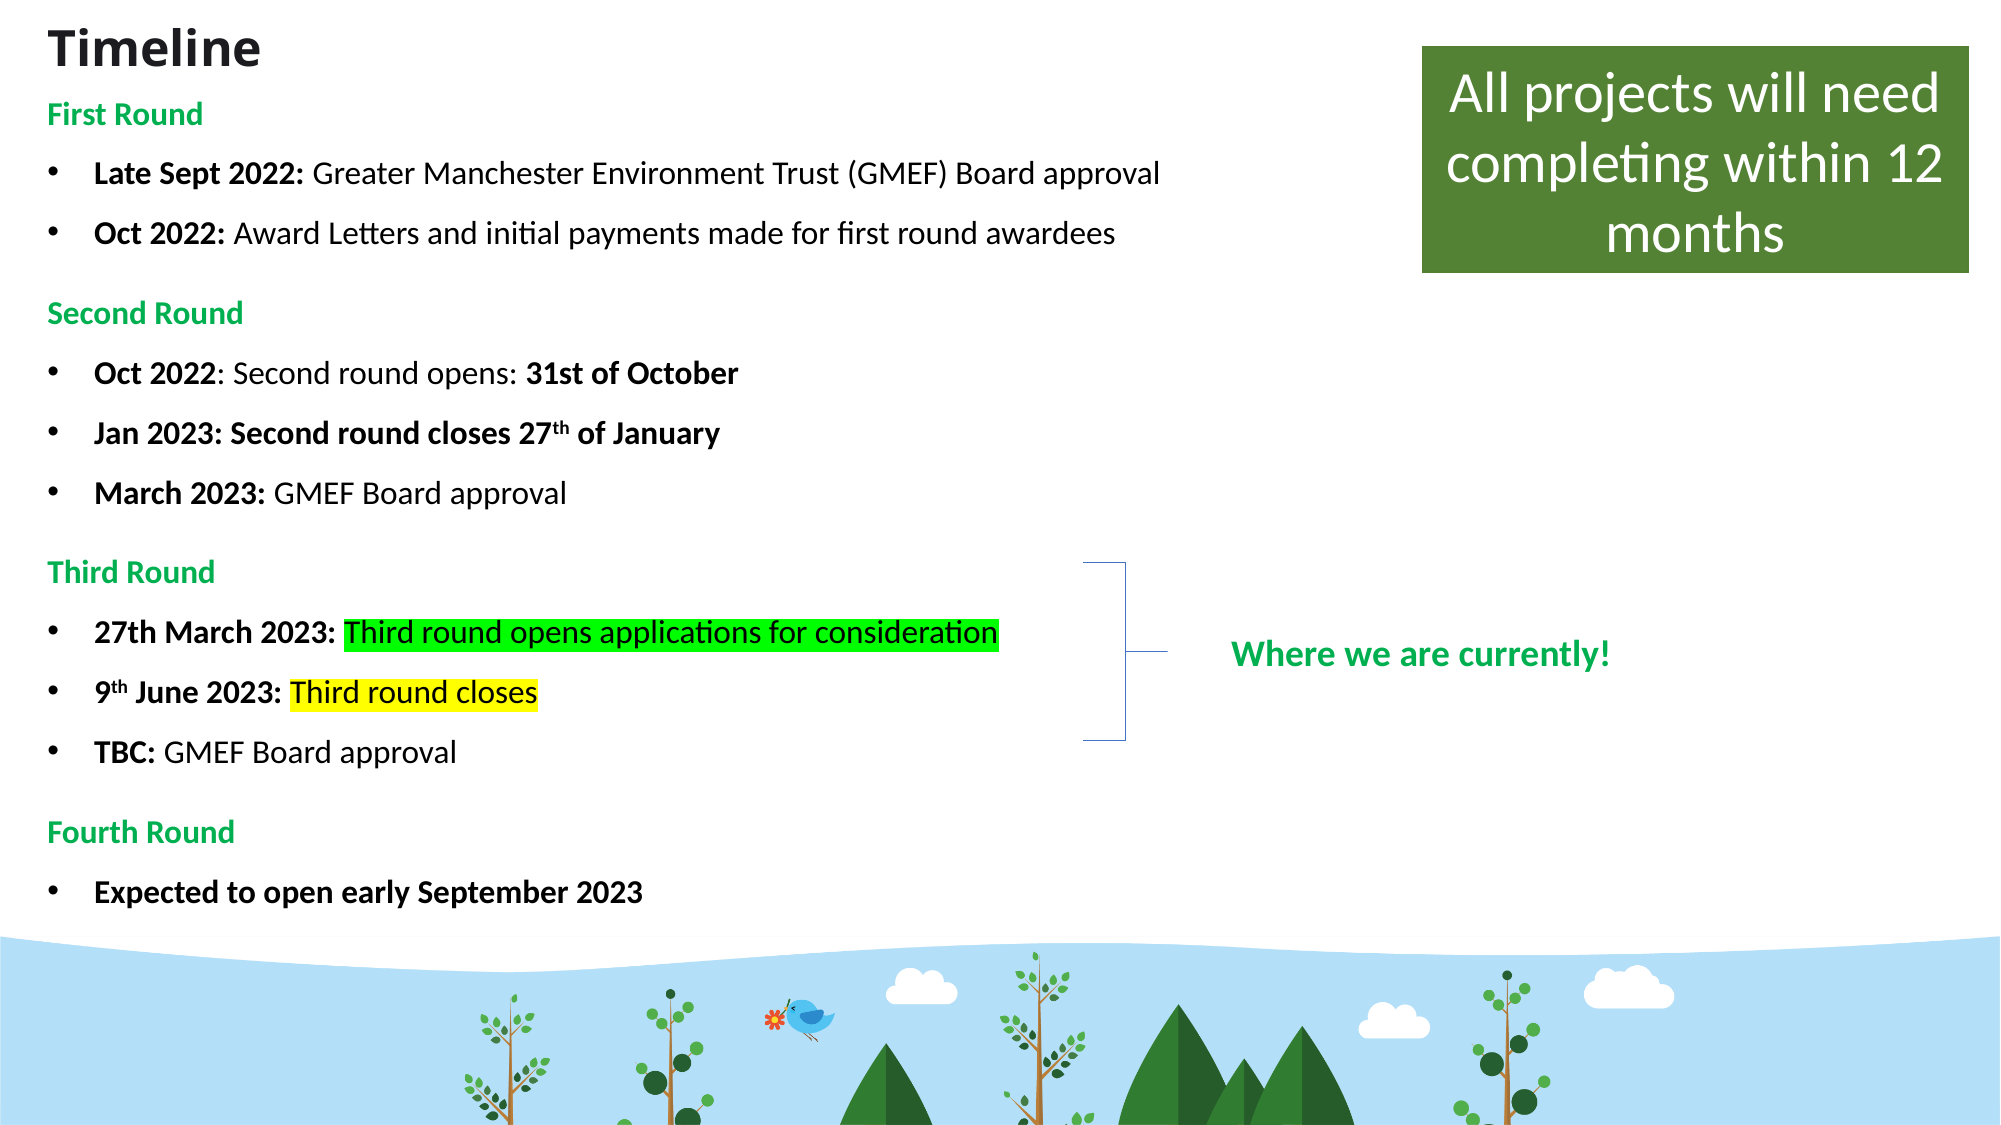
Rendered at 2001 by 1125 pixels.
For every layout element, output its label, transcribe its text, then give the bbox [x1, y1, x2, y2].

text_box Where we are currently! [1346, 621, 1710, 681]
picture [0, 936, 2000, 1125]
text_box Timeline [32, 9, 1744, 84]
text_box All projects will need completing within 12 months [1422, 46, 1969, 273]
text_box First Round Late Sept 2022: Greater Manchester Environment Trust (GMEF) Board approval Oct 2022: Award Letters and initial payments made for first round awardees Second Round Oct 2022: Second round opens: 31st of October Jan 2023: Second round closes 27th of January March 2023: GMEF Board approval Third Round 27th March 2023: Third round opens applications for consideration 9th June 2023: Third round closes TBC: GMEF Board approval Fourth Round Expected to open early September 2023 [32, 84, 1346, 936]
